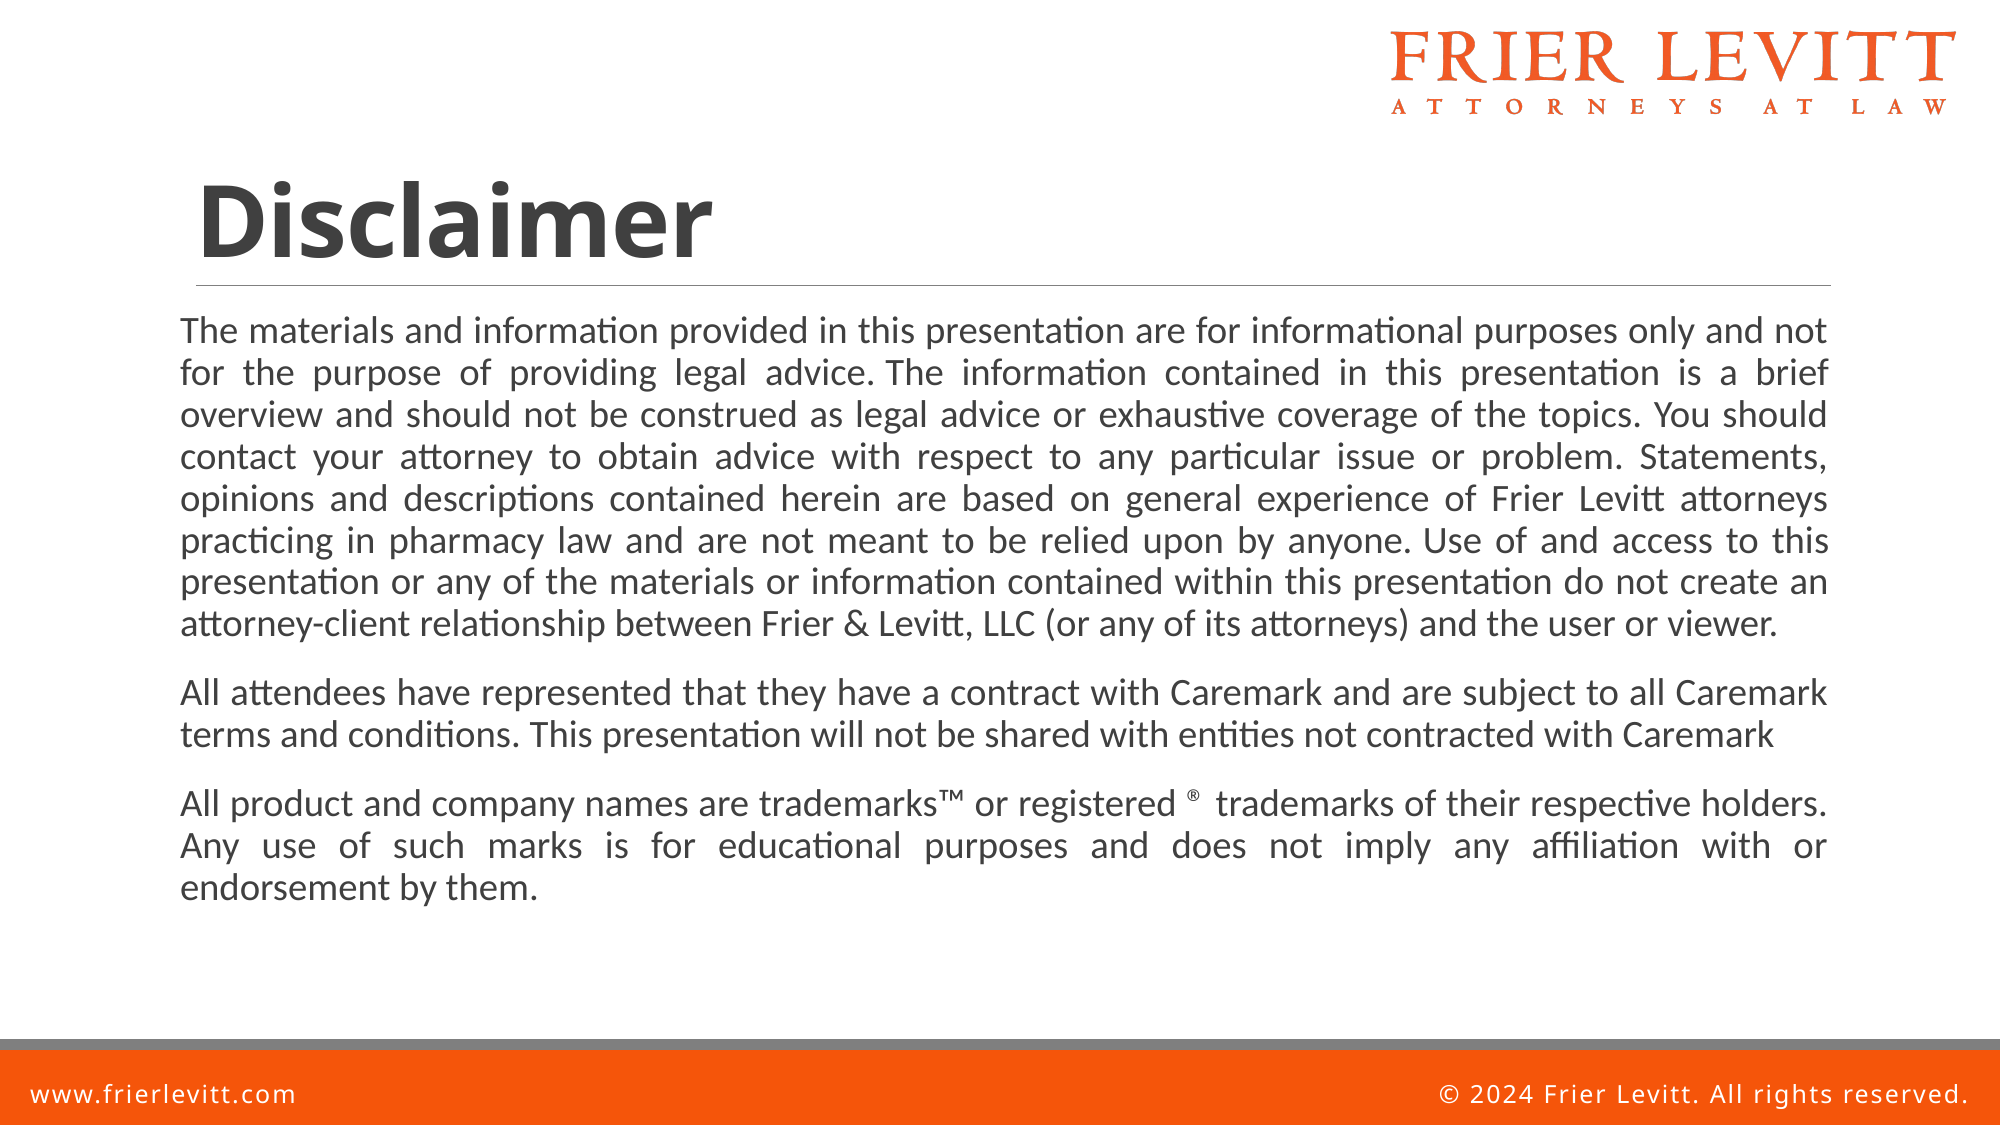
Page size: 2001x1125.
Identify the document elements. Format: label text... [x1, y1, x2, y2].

picture [1371, 11, 1969, 132]
title Disclaimer [180, 47, 1830, 285]
list The materials and information provided in this presentation are for informational purposes only and not for the purpose of providing legal advice. The information contained in this presentation is a brief overview and should not be construed as legal advice or exhaustive coverage of the topics. You should contact your attorney to obtain advice with respect to any particular issue or problem. Statements, opinions and descriptions contained herein are based on general experience of Frier Levitt attorneys practicing in pharmacy law and are not meant to be relied upon by anyone. Use of and access to this presentation or any of the materials or information contained within this presentation do not create an attorney-client relationship between Frier & Levitt, LLC (or any of its attorneys) and the user or viewer. All attendees have represented that they have a contract with Caremark and are subject to all Caremark terms and conditions. This presentation will not be shared with entities not contracted with Caremark All product and company names are trademarks™ or registered ® trademarks of their respective holders. Any use of such marks is for educational purposes and does not imply any affiliation with or endorsement by them. [180, 302, 1830, 963]
